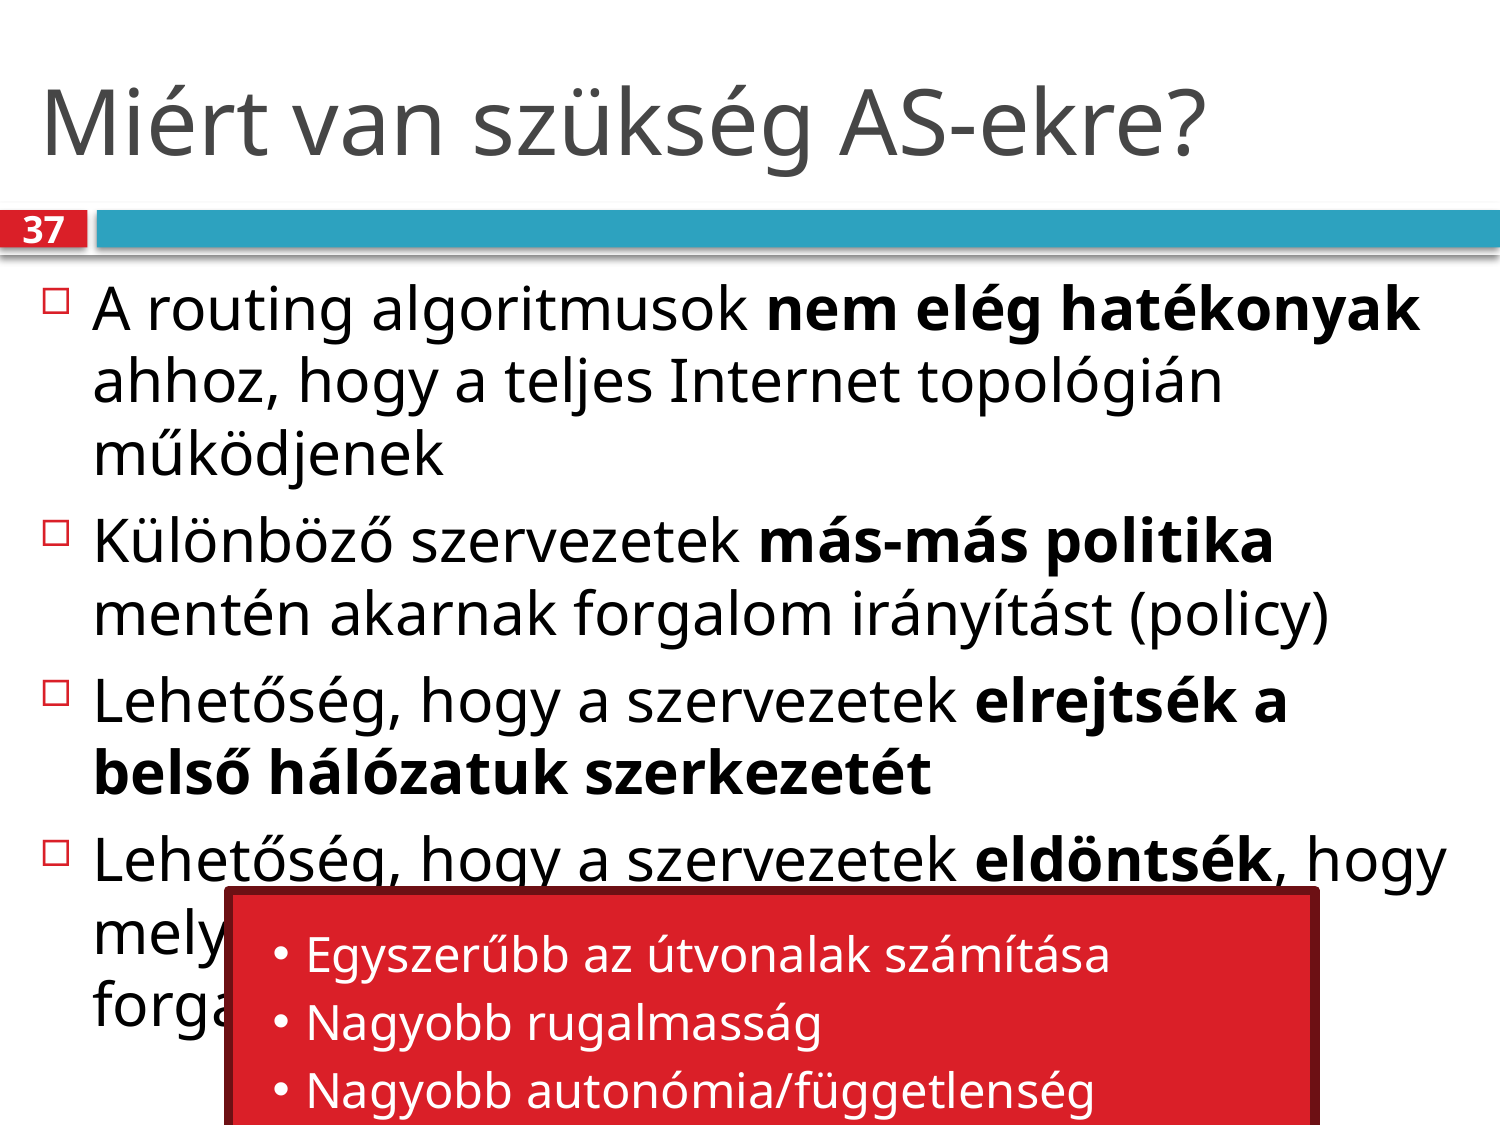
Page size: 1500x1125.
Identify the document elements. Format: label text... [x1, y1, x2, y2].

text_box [228, 890, 1316, 1125]
list A routing algoritmusok nem elég hatékonyak ahhoz, hogy a teljes Internet topológián működjenek Különböző szervezetek más-más politika mentén akarnak forgalom irányítást (policy) Lehetőség, hogy a szervezetek elrejtsék a belső hálózatuk szerkezetét Lehetőség, hogy a szervezetek eldöntsék, hogy mely más szervezeteken keresztül forgalmazzanak [24, 262, 1475, 1100]
slide_number 37 [0, 206, 88, 257]
title Miért van szükség AS-ekre? [24, 37, 1475, 200]
